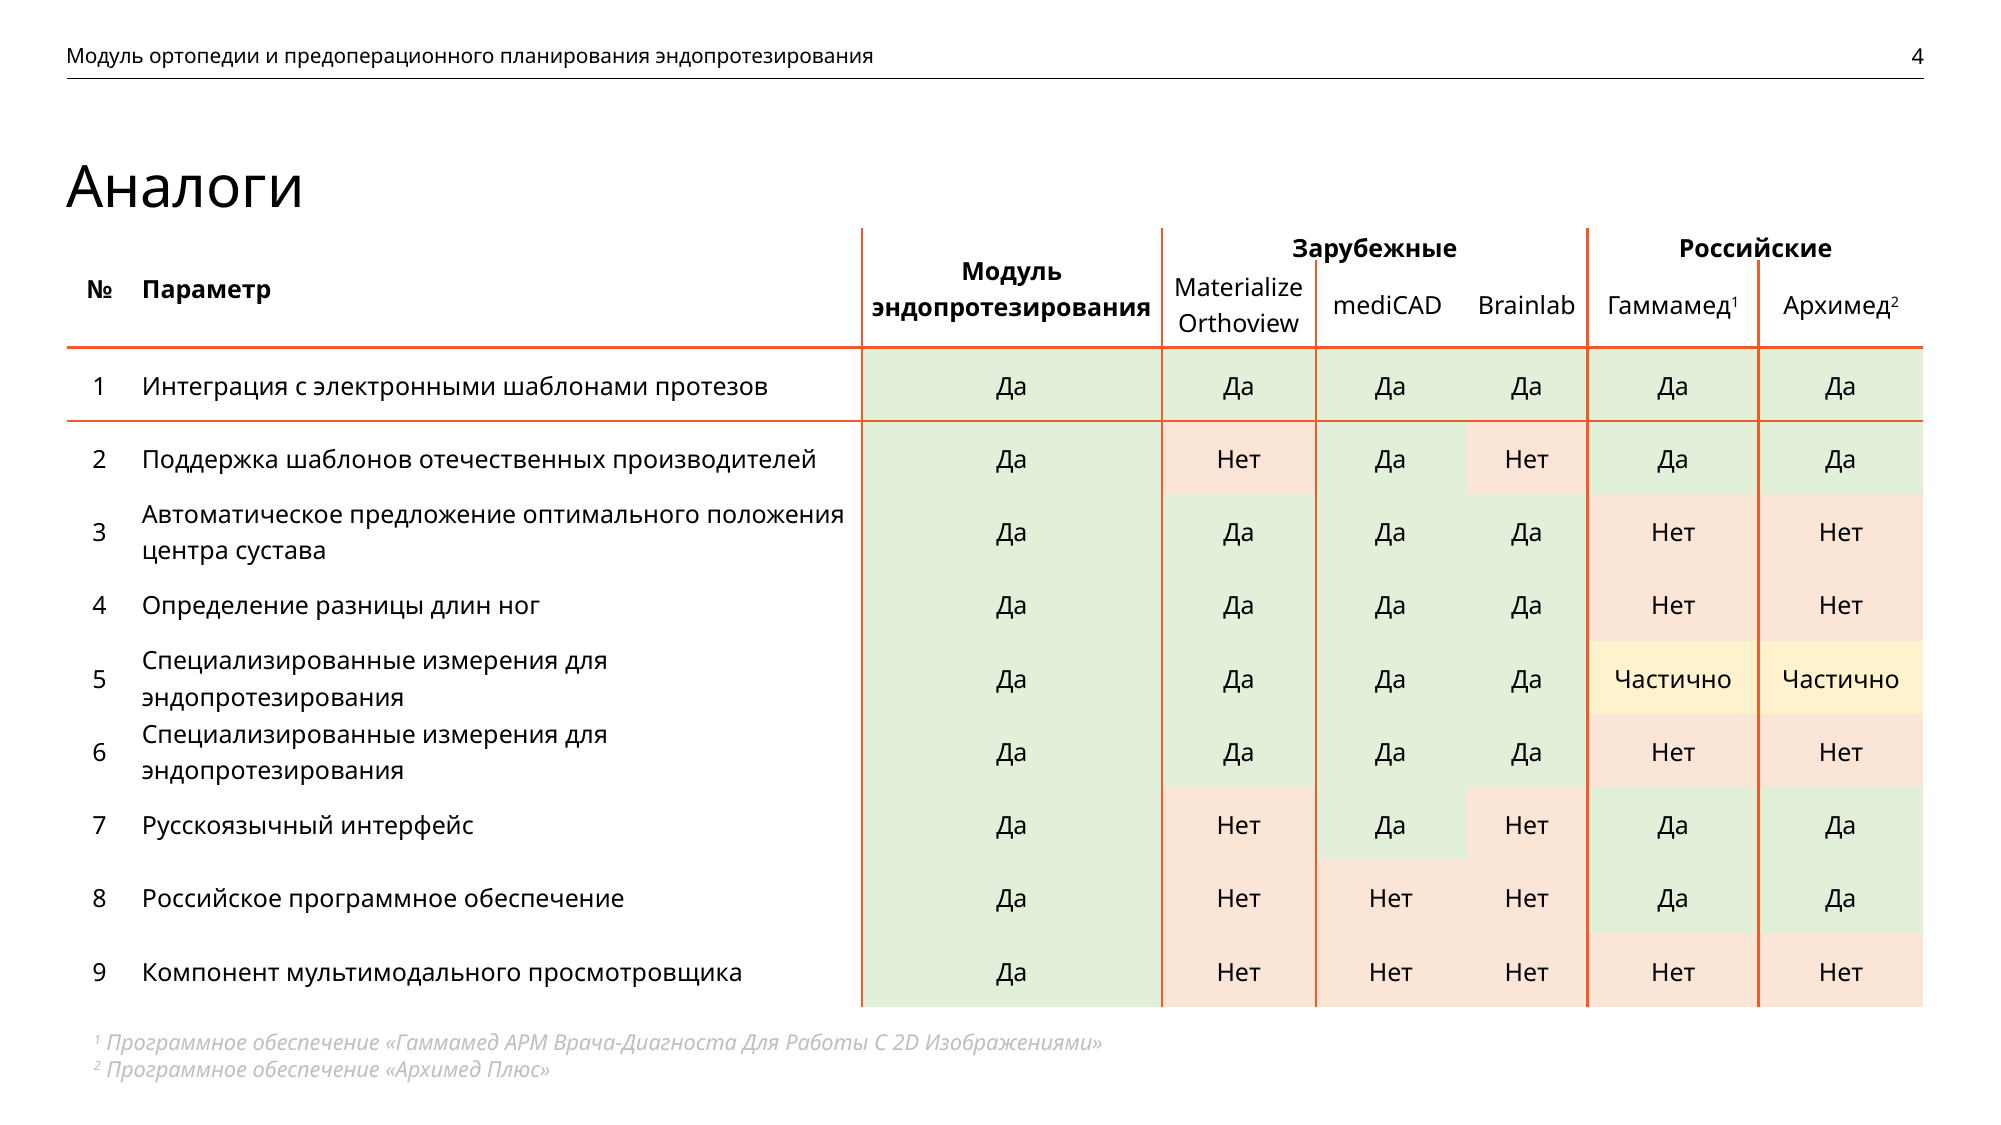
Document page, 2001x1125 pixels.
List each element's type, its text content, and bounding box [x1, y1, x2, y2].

table_cell Нет [1760, 494, 1923, 567]
table_cell 7 [67, 787, 132, 860]
table_cell Да [863, 933, 1161, 1007]
table_cell Да [1163, 567, 1315, 641]
table_cell 4 [67, 567, 132, 641]
table_cell Materialize Orthoview [1163, 260, 1315, 346]
text_box 1 Программное обеспечение «Гаммамед АРМ Врача-Диагноста Для Работы С 2D Изображениями» 2 Программное обеспечение «Архимед Плюc» [79, 1021, 1120, 1089]
table_cell Гаммамед1 [1589, 260, 1757, 346]
table_cell Да [1466, 641, 1586, 714]
table_cell Компонент мультимодального просмотровщика [132, 933, 861, 1007]
text_box 4 [1847, 35, 1939, 79]
table_cell Да [1589, 787, 1757, 860]
table_header Параметр [132, 228, 861, 346]
table_cell mediCAD [1317, 260, 1466, 346]
table_cell Да [863, 860, 1161, 933]
table_cell Да [1163, 349, 1315, 420]
table_cell Частично [1760, 641, 1923, 714]
table_cell 9 [67, 933, 132, 1007]
table_cell Да [863, 787, 1161, 860]
table_cell Да [863, 641, 1161, 714]
table_cell Российское программное обеспечение [132, 860, 861, 933]
table_cell Нет [1466, 422, 1586, 494]
title Аналоги [51, 80, 1931, 298]
table_cell Нет [1760, 714, 1923, 787]
table_cell Да [863, 494, 1161, 567]
table_cell 1 [67, 349, 132, 420]
table_cell Brainlab [1466, 260, 1586, 346]
table_cell Нет [1466, 933, 1586, 1007]
table_header № [67, 228, 132, 346]
table_header Модуль эндопротезирования [863, 228, 1161, 346]
table_cell Да [1317, 567, 1466, 641]
table_cell Нет [1760, 567, 1923, 641]
table_cell Да [1163, 641, 1315, 714]
table_cell Да [863, 714, 1161, 787]
table_cell Нет [1466, 787, 1586, 860]
table_header Российские [1589, 228, 1923, 260]
table_cell Нет [1163, 787, 1315, 860]
table_cell Нет [1163, 860, 1315, 933]
table_cell Да [1760, 349, 1923, 420]
table_cell Нет [1317, 933, 1466, 1007]
table_cell Да [1760, 787, 1923, 860]
table_header Зарубежные [1163, 228, 1586, 260]
table_cell Да [1760, 860, 1923, 933]
table_cell Нет [1589, 494, 1757, 567]
table_cell Специализированные измерения для эндопротезирования [132, 714, 861, 787]
table_cell 3 [67, 494, 132, 567]
table_cell Да [1589, 349, 1757, 420]
table_cell Архимед2 [1760, 260, 1923, 346]
table_cell Определение разницы длин ног [132, 567, 861, 641]
table_cell Поддержка шаблонов отечественных производителей [132, 422, 861, 494]
table_cell Да [1466, 494, 1586, 567]
table_cell Автоматическое предложение оптимального положения центра сустава [132, 494, 861, 567]
table_cell Да [1317, 349, 1466, 420]
table_cell Нет [1317, 860, 1466, 933]
table_cell Нет [1589, 567, 1757, 641]
table_cell Нет [1466, 860, 1586, 933]
table_cell Да [1317, 422, 1466, 494]
table_cell Специализированные измерения для эндопротезирования [132, 641, 861, 714]
table_cell Да [1466, 714, 1586, 787]
table_cell Нет [1163, 422, 1315, 494]
table_cell Интеграция с электронными шаблонами протезов [132, 349, 861, 420]
table_cell Русскоязычный интерфейс [132, 787, 861, 860]
table_cell Да [1317, 787, 1466, 860]
table_cell Да [1317, 641, 1466, 714]
table_cell Нет [1760, 933, 1923, 1007]
table_cell Нет [1589, 933, 1757, 1007]
table_cell Частично [1589, 641, 1757, 714]
table_cell 5 [67, 641, 132, 714]
table_cell Да [1466, 567, 1586, 641]
table_cell 8 [67, 860, 132, 933]
table_cell Да [1163, 714, 1315, 787]
table_cell Да [863, 349, 1161, 420]
table_cell Да [1760, 422, 1923, 494]
table_cell Да [1589, 860, 1757, 933]
table_cell Нет [1163, 933, 1315, 1007]
table_cell 6 [67, 714, 132, 787]
table_cell Да [863, 567, 1161, 641]
text_box Модуль ортопедии и предоперационного планирования эндопротезирования [51, 35, 1052, 75]
table_cell Да [1589, 422, 1757, 494]
table_cell Да [1163, 494, 1315, 567]
table_cell Да [1317, 494, 1466, 567]
table_cell Да [1317, 714, 1466, 787]
table_cell Нет [1589, 714, 1757, 787]
table_cell 2 [67, 422, 132, 494]
table_cell Да [863, 422, 1161, 494]
table_cell Да [1466, 349, 1586, 420]
